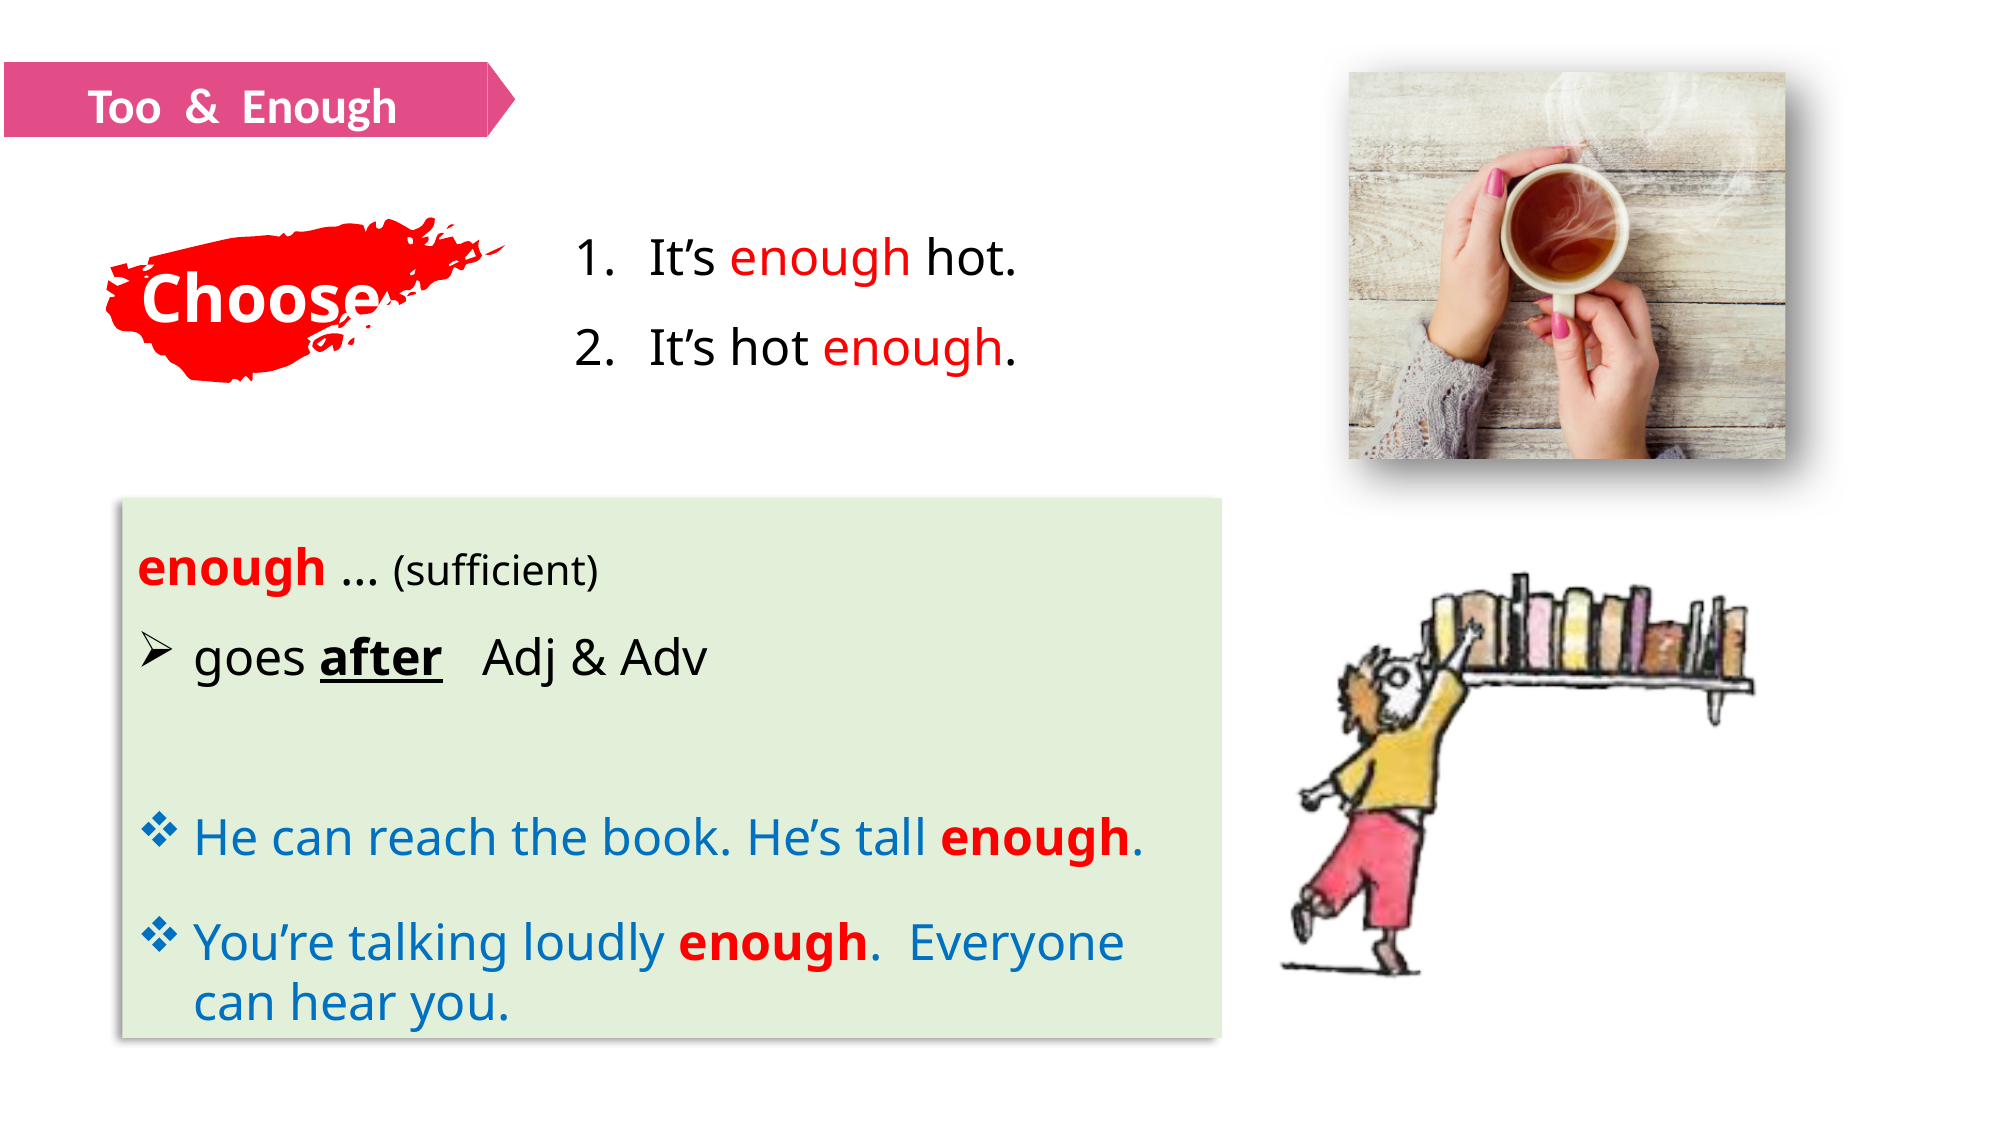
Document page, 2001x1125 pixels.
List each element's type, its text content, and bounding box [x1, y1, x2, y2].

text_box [4, 61, 516, 137]
text_box enough … (sufficient) goes after Adj & Adv He can reach the book. He’s tall enough. You’re talking loudly enough. Everyone can hear you. [122, 498, 1222, 1038]
text_box Too & Enough [37, 137, 448, 141]
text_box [106, 228, 541, 375]
picture [1247, 560, 1766, 982]
text_box It’s enough hot. It’s hot enough. [560, 187, 1168, 383]
picture [1348, 72, 1786, 460]
